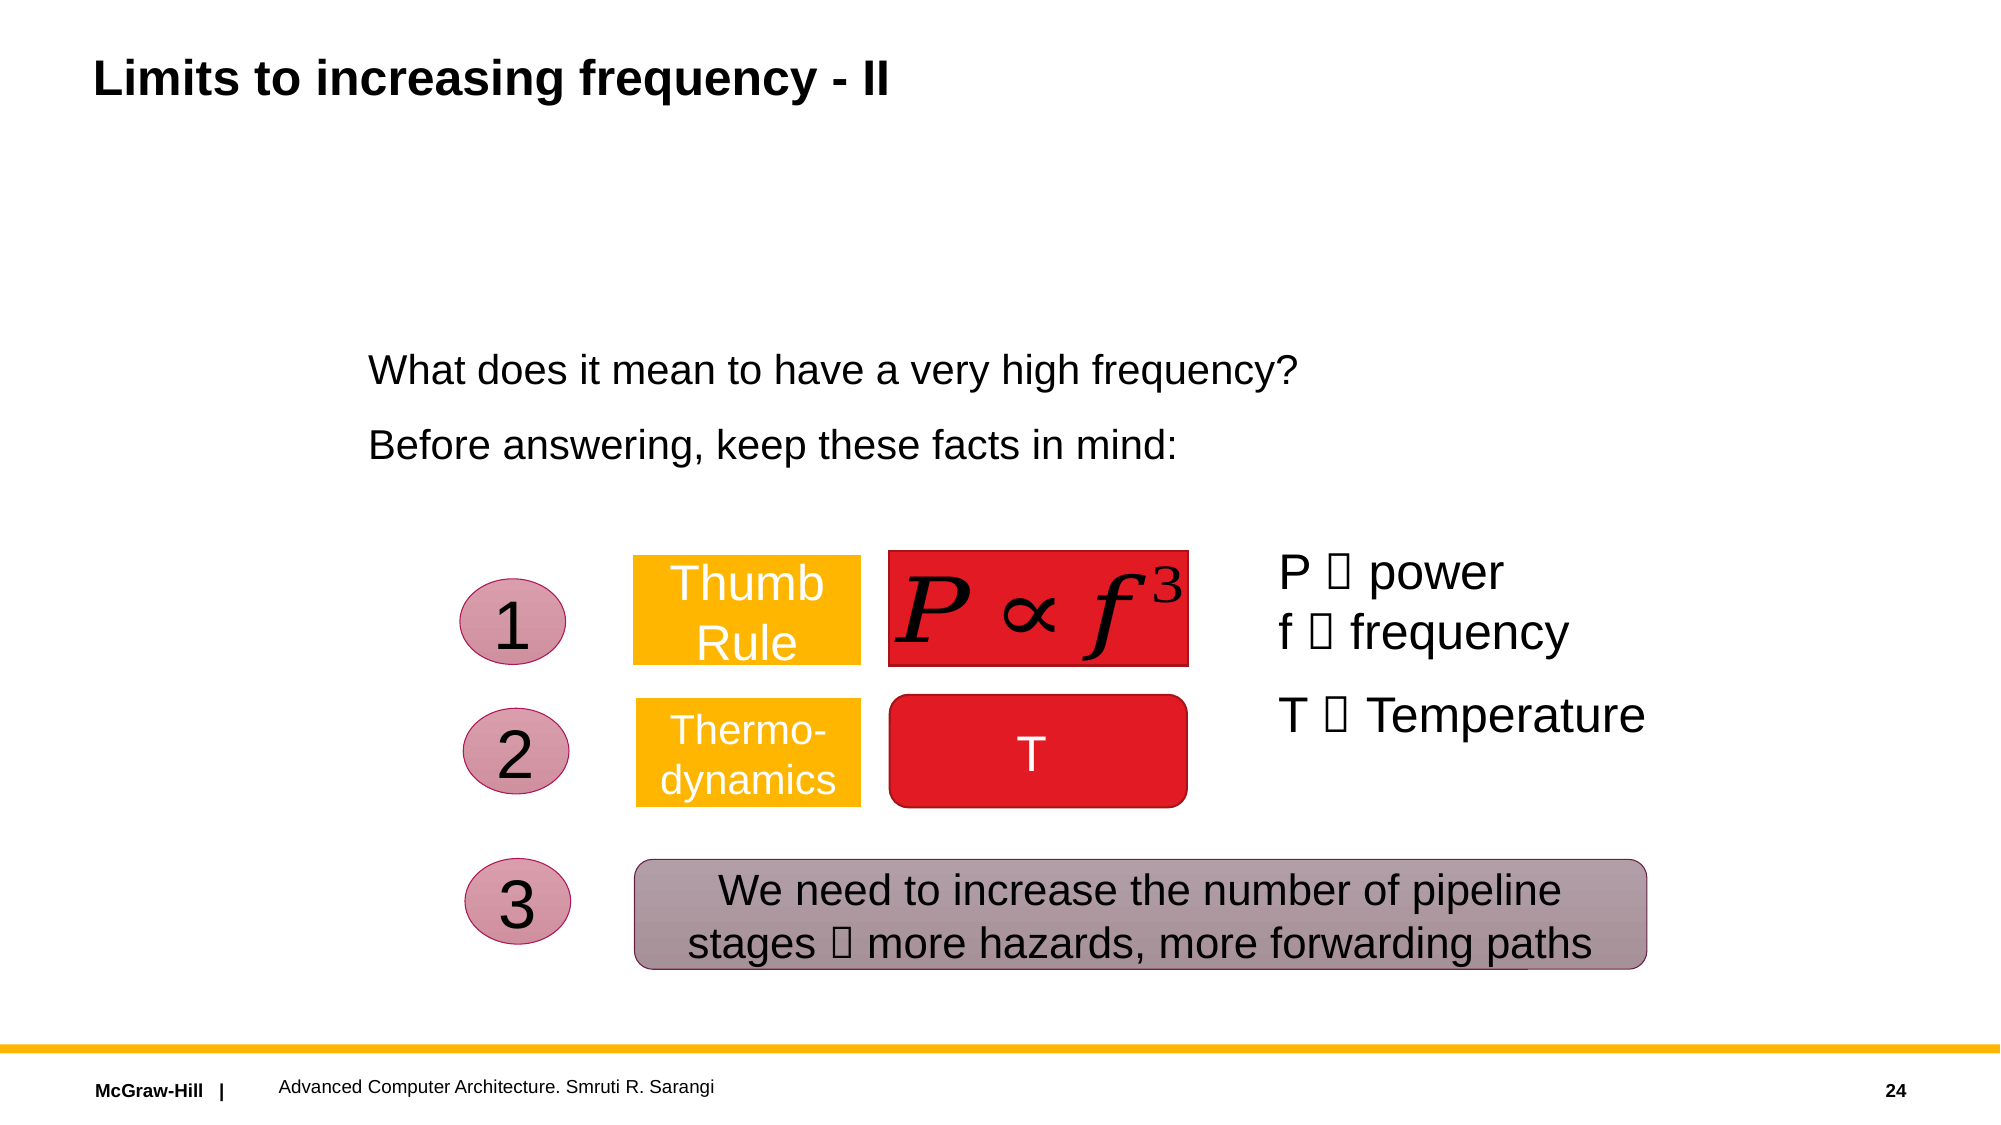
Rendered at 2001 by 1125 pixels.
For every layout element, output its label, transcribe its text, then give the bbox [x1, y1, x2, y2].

text_box We need to increase the number of pipeline stages  more hazards, more forwarding paths [633, 858, 1648, 970]
footer Advanced Computer Architecture. Smruti R. Sarangi [263, 1067, 1464, 1105]
title Limits to increasing frequency - II [78, 45, 1578, 180]
text_box P  power f  frequency [1263, 531, 1585, 667]
text_box 3 [464, 857, 572, 945]
slide_number 24 [1711, 1071, 1922, 1109]
text_box Thumb Rule [630, 552, 864, 668]
list What does it mean to have a very high frequency? Before answering, keep these facts in mind: [353, 335, 1647, 502]
text_box Thermo-dynamics [633, 695, 864, 811]
text_box 2 [462, 707, 570, 795]
text_box T  Temperature [1263, 674, 1662, 750]
text_box 1 [459, 578, 567, 665]
